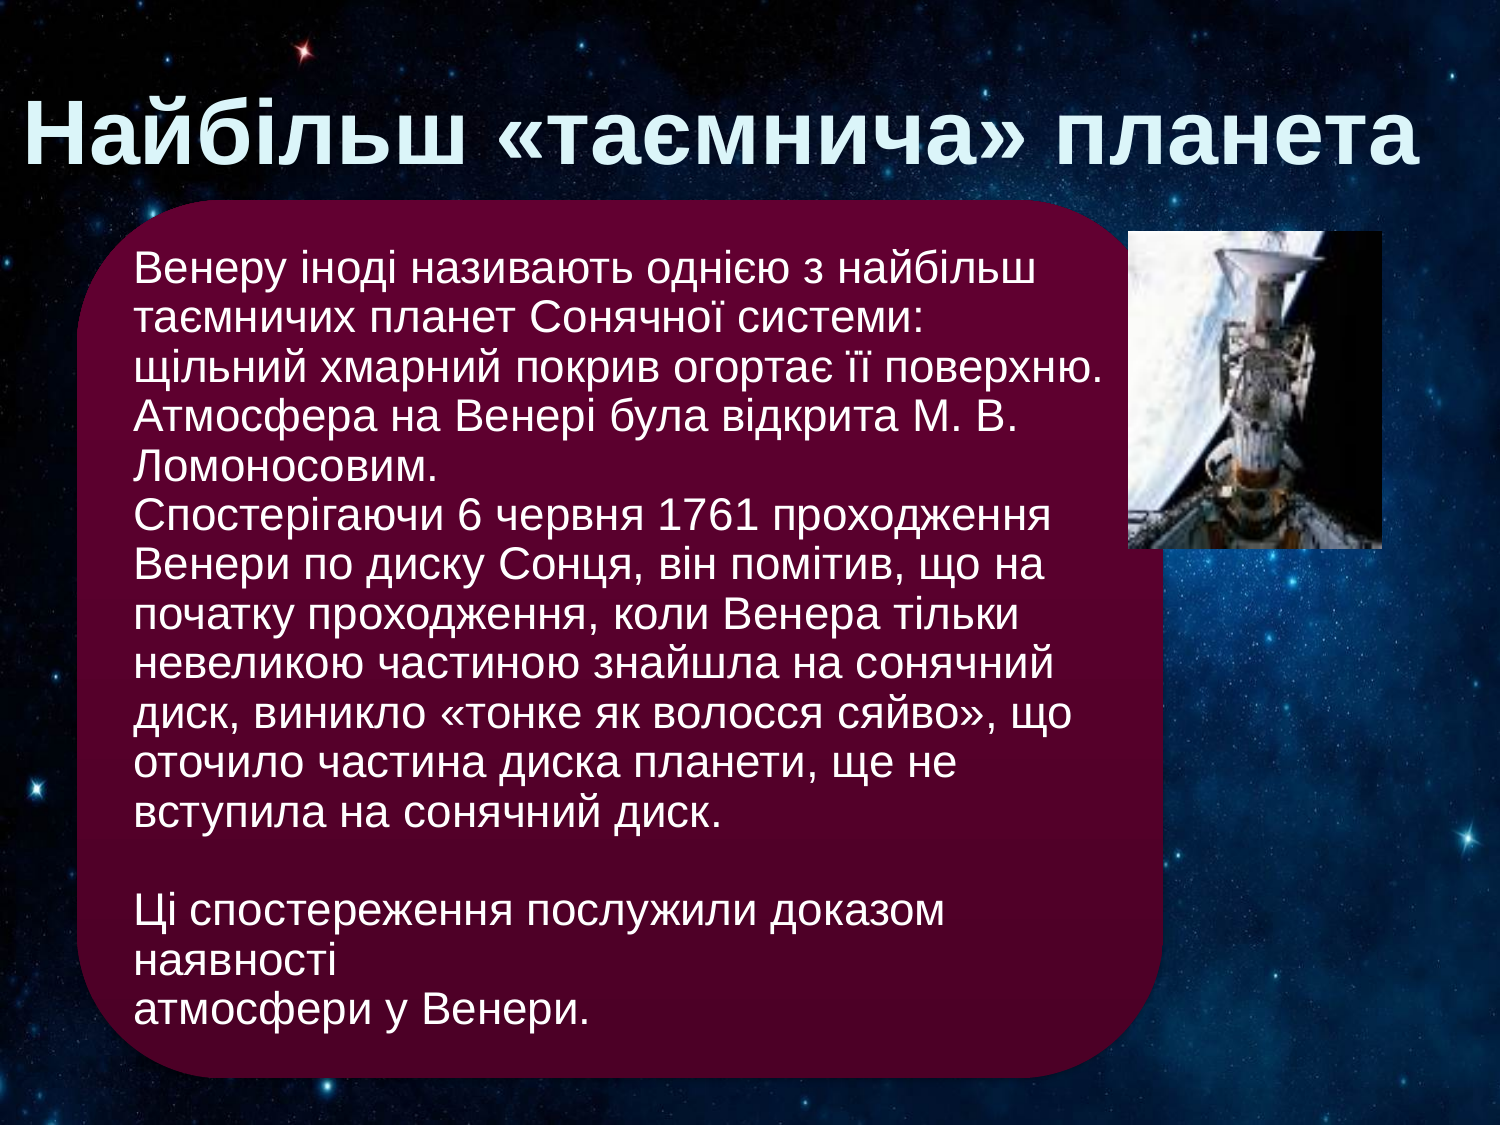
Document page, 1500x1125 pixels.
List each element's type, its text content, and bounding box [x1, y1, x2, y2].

title Найбільш «таємнича» планета [0, 18, 1471, 237]
picture [0, 0, 1500, 1125]
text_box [76, 195, 1164, 1083]
